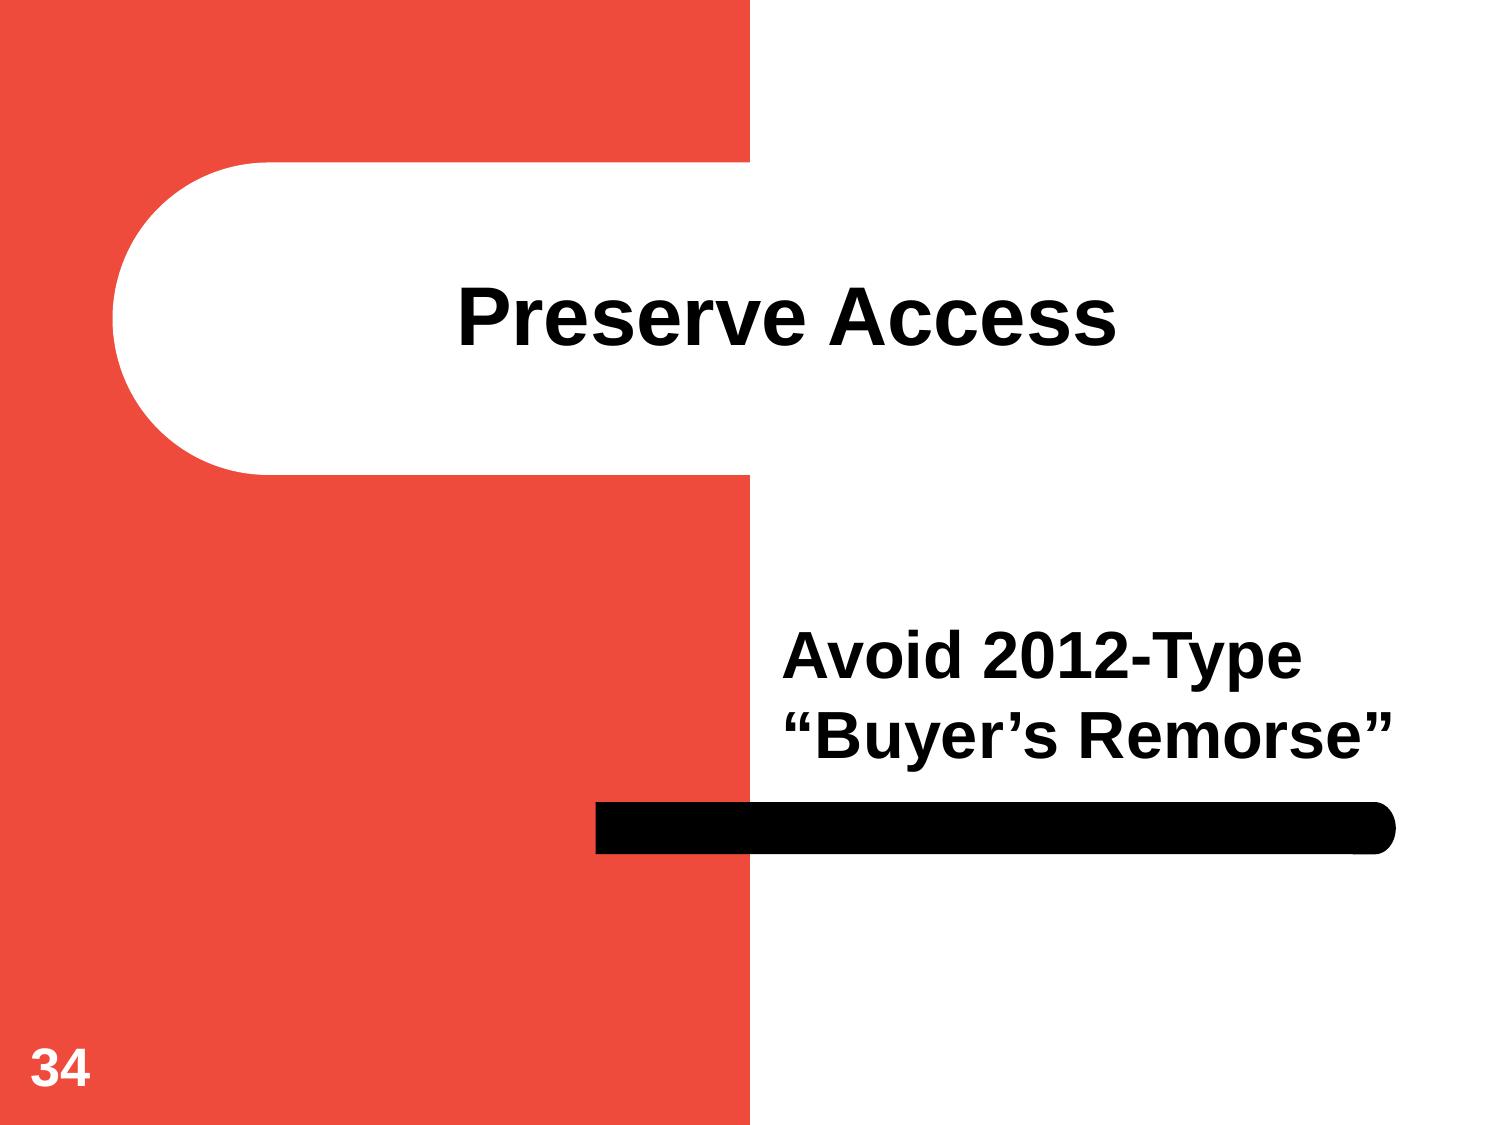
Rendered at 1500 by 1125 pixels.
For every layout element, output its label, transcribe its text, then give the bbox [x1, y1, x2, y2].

title Preserve Access [112, 162, 1463, 475]
subtitle Avoid 2012-Type “Buyer’s Remorse” [766, 480, 1425, 780]
slide_number 34 [12, 1025, 109, 1106]
